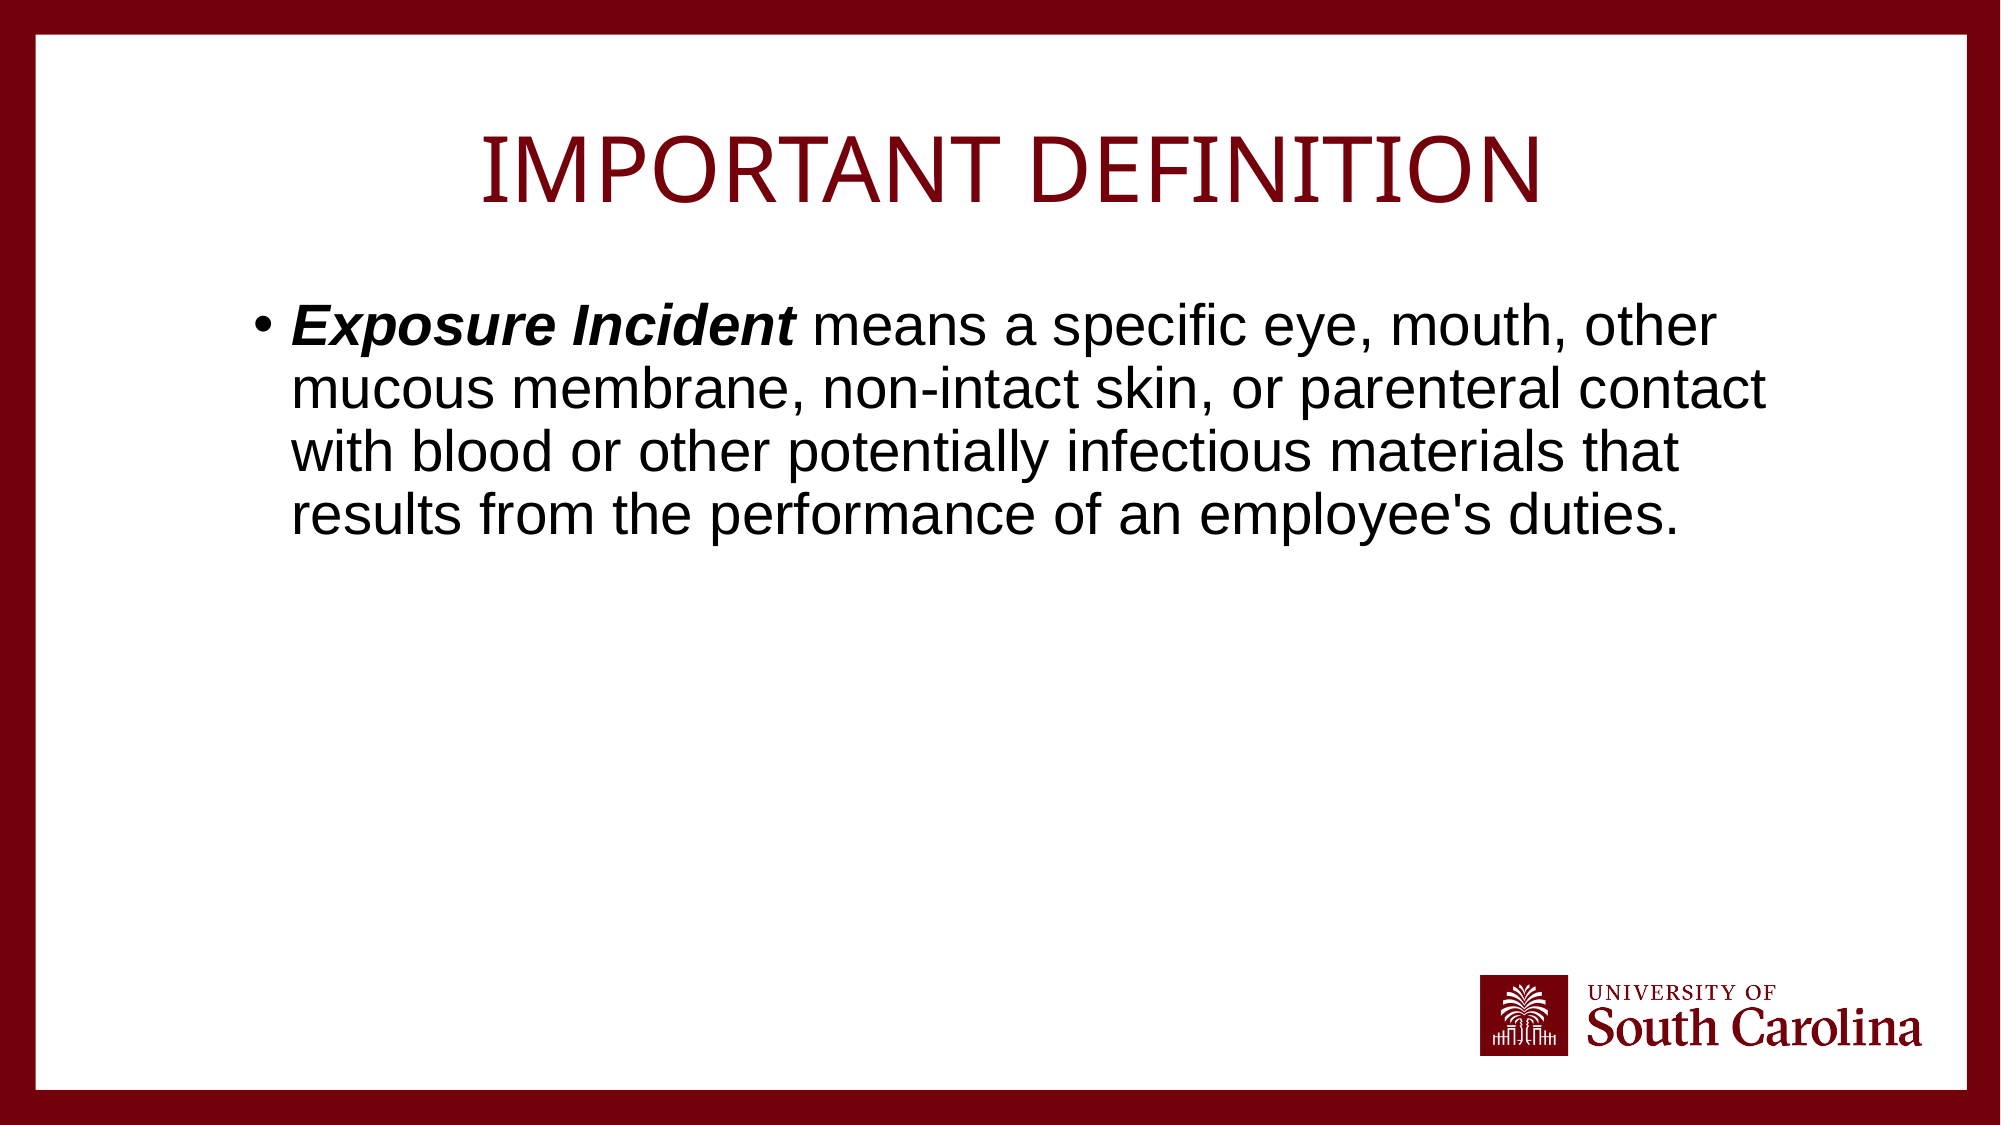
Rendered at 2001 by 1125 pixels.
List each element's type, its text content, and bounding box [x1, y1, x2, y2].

picture [0, 0, 2001, 1125]
title Important Definition [238, 72, 1789, 275]
list Exposure Incident means a specific eye, mouth, other mucous membrane, non-intact skin, or parenteral contact with blood or other potentially infectious materials that results from the performance of an employee's duties. [238, 287, 1789, 965]
